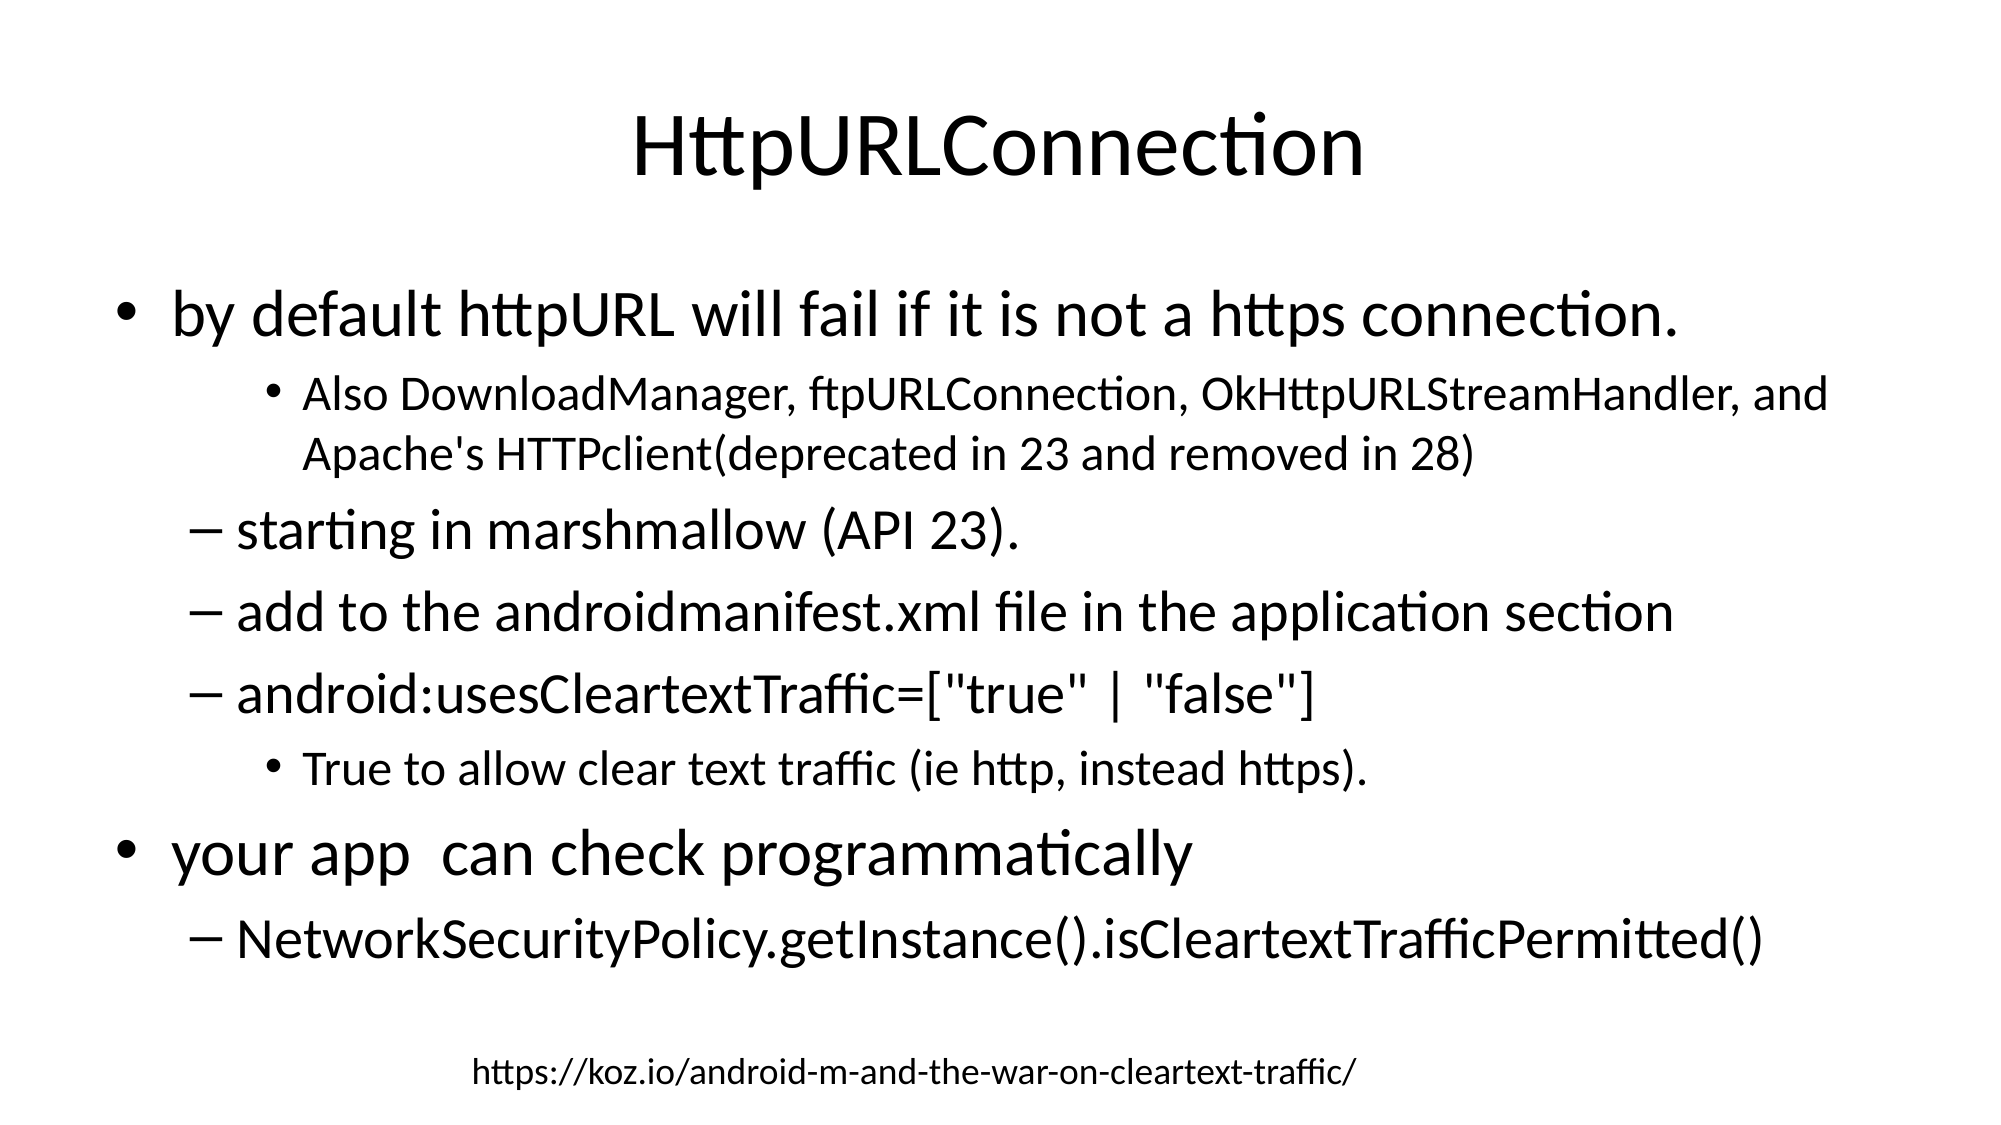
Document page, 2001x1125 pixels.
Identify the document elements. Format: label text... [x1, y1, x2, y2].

text_box https://koz.io/android-m-and-the-war-on-cleartext-traffic/ [456, 1039, 1373, 1100]
list by default httpURL will fail if it is not a https connection. Also DownloadManager, ftpURLConnection, OkHttpURLStreamHandler, and Apache's HTTPclient(deprecated in 23 and removed in 28) starting in marshmallow (API 23). add to the androidmanifest.xml file in the application section android:usesCleartextTraffic=["true" | "false"] True to allow clear text traffic (ie http, instead https). your app can check programmatically NetworkSecurityPolicy.getInstance().isCleartextTrafficPermitted() [99, 262, 1900, 1005]
title HttpURLConnection [99, 45, 1900, 233]
